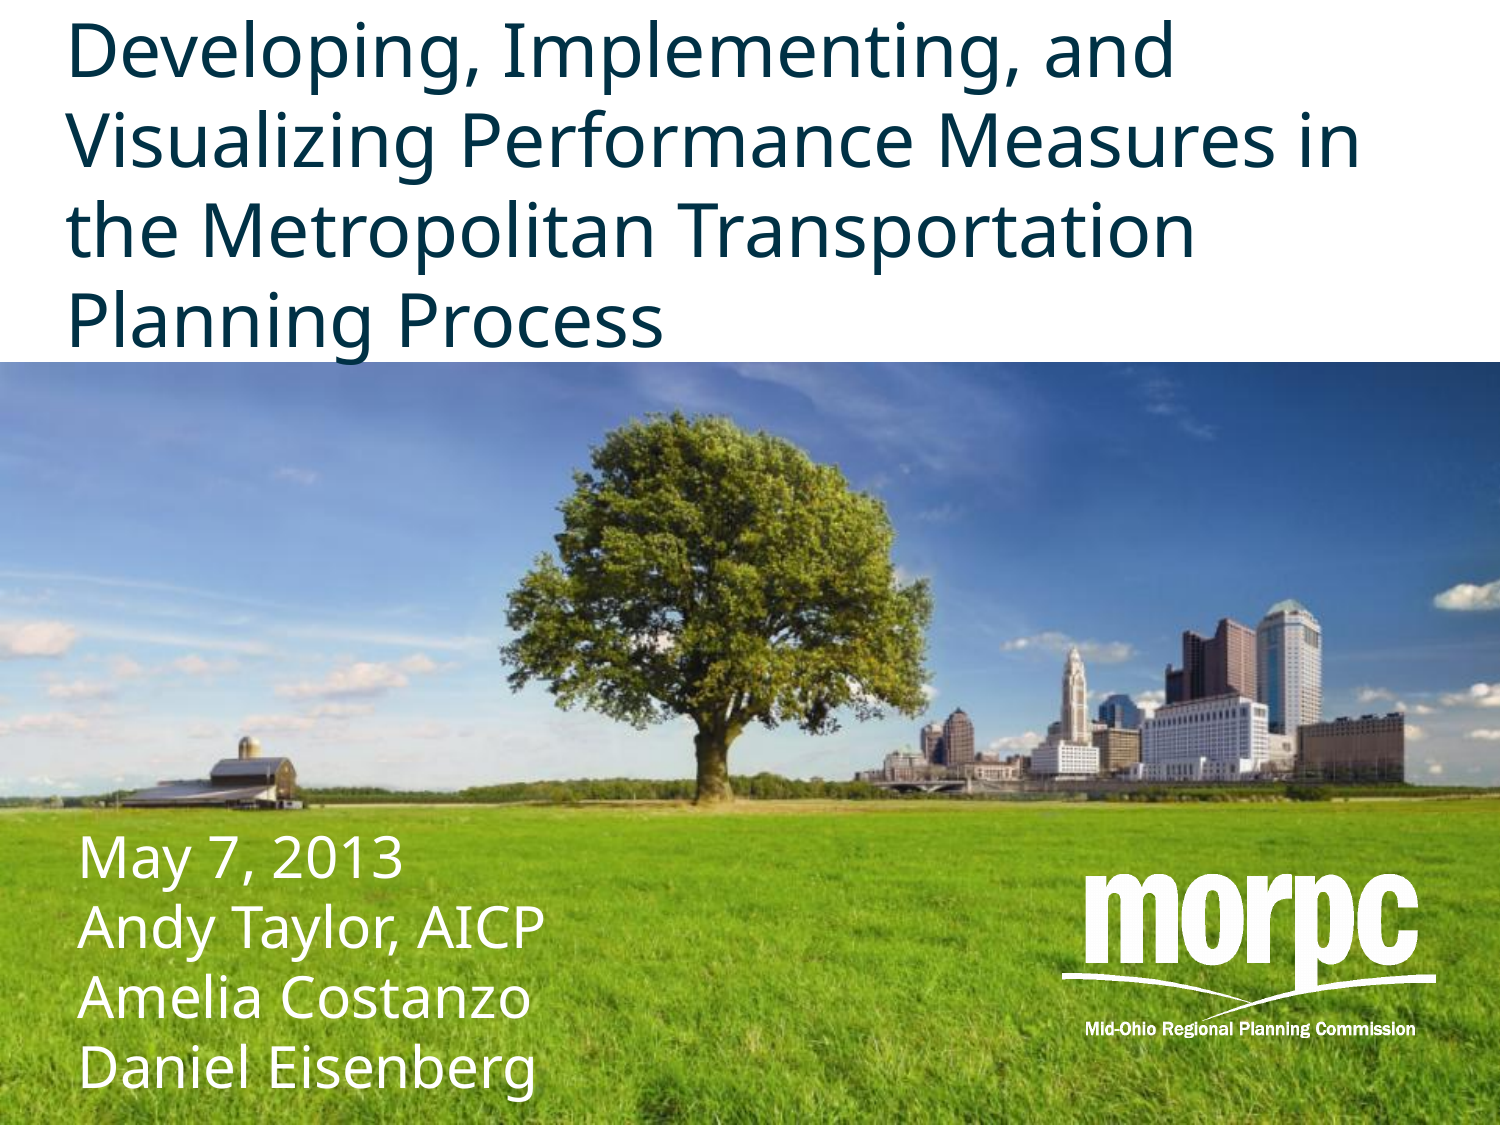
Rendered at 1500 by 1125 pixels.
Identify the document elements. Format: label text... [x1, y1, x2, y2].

subtitle May 7, 2013 Andy Taylor, AICP Amelia Costanzo Daniel Eisenberg [62, 812, 963, 1113]
picture [0, 362, 1500, 1125]
title Developing, Implementing, and Visualizing Performance Measures in the Metropolitan Transportation Planning Process [49, 62, 1463, 304]
